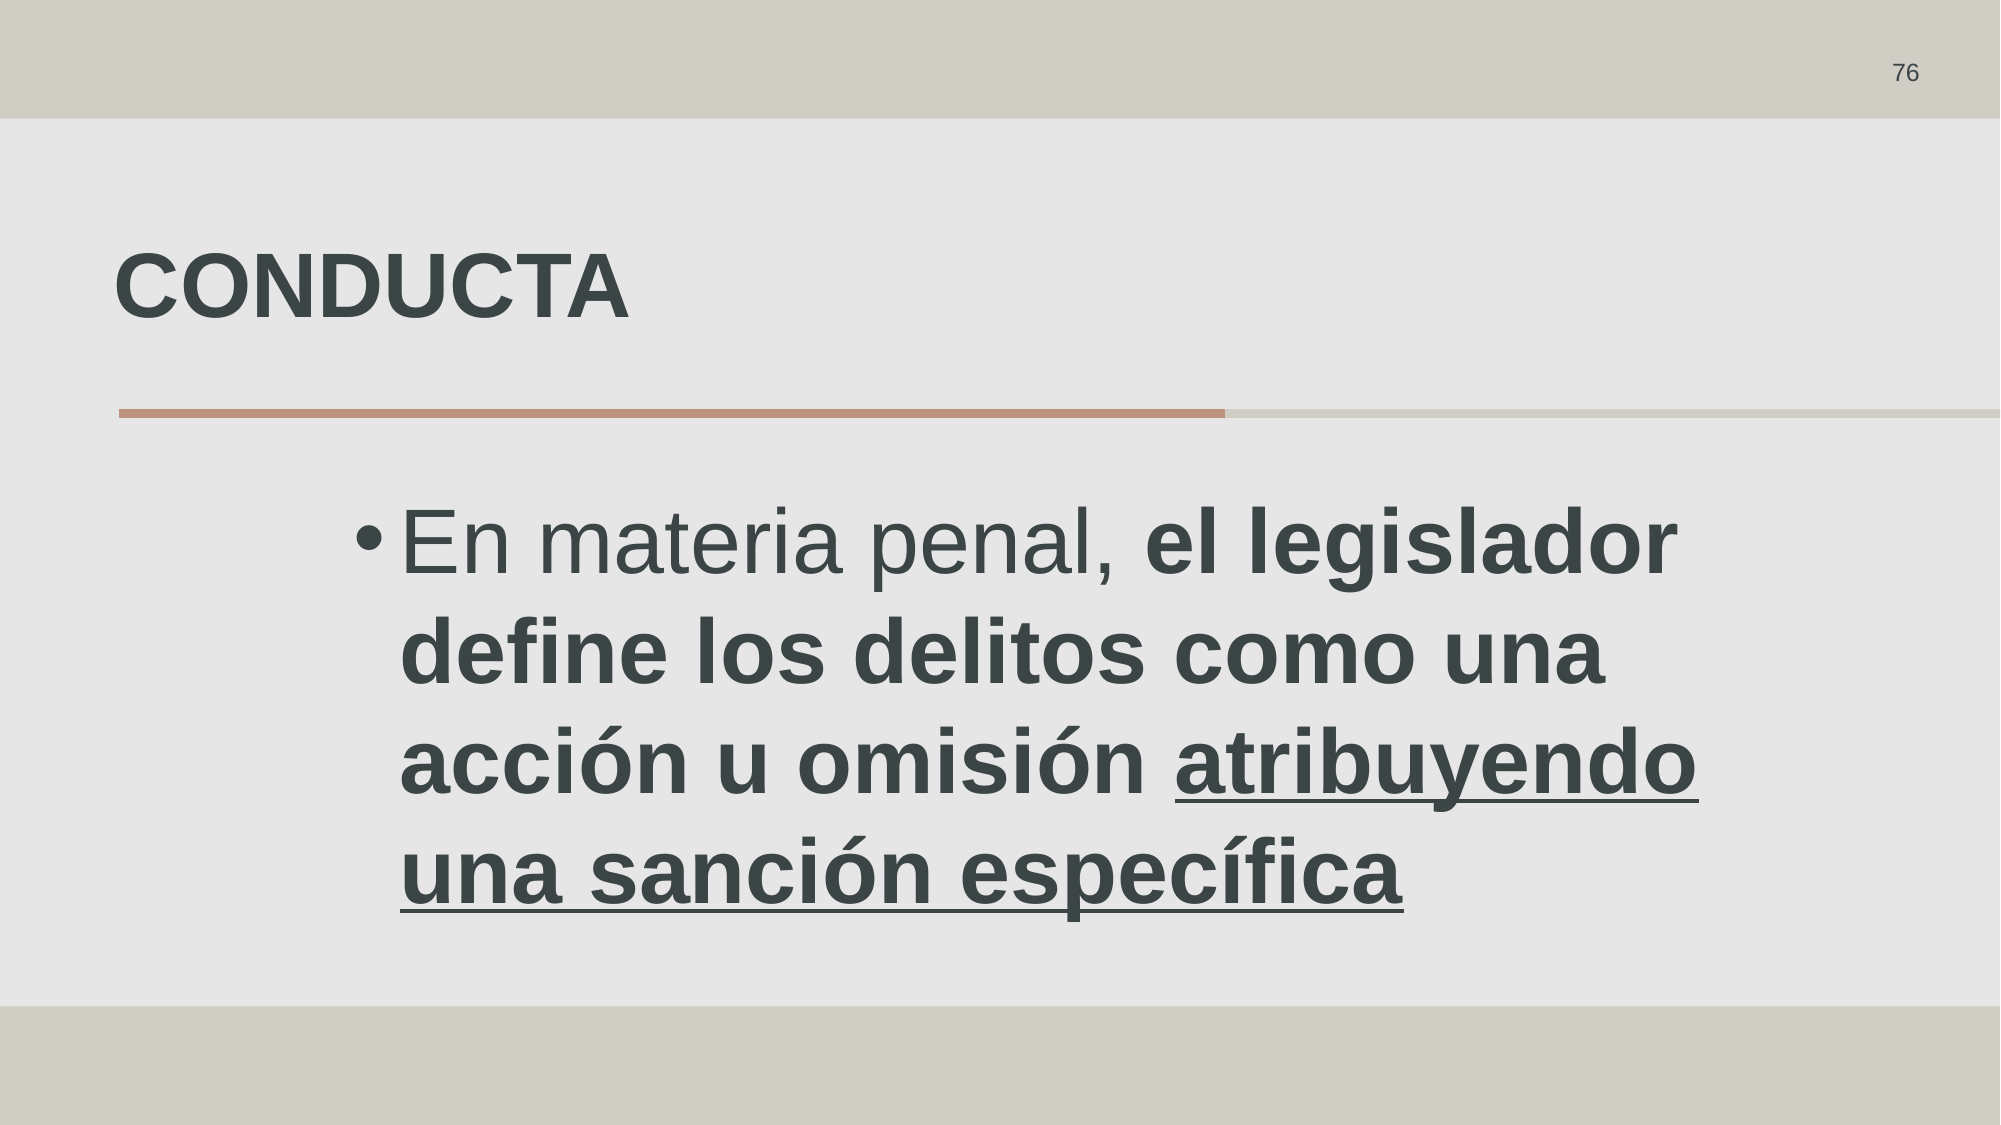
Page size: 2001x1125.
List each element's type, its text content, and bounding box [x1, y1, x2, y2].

list En materia penal, el legislador define los delitos como una acción u omisión atribuyendo una sanción específica [338, 474, 1791, 1037]
title conducta [98, 239, 1824, 335]
slide_number 76 [1660, 49, 1935, 95]
